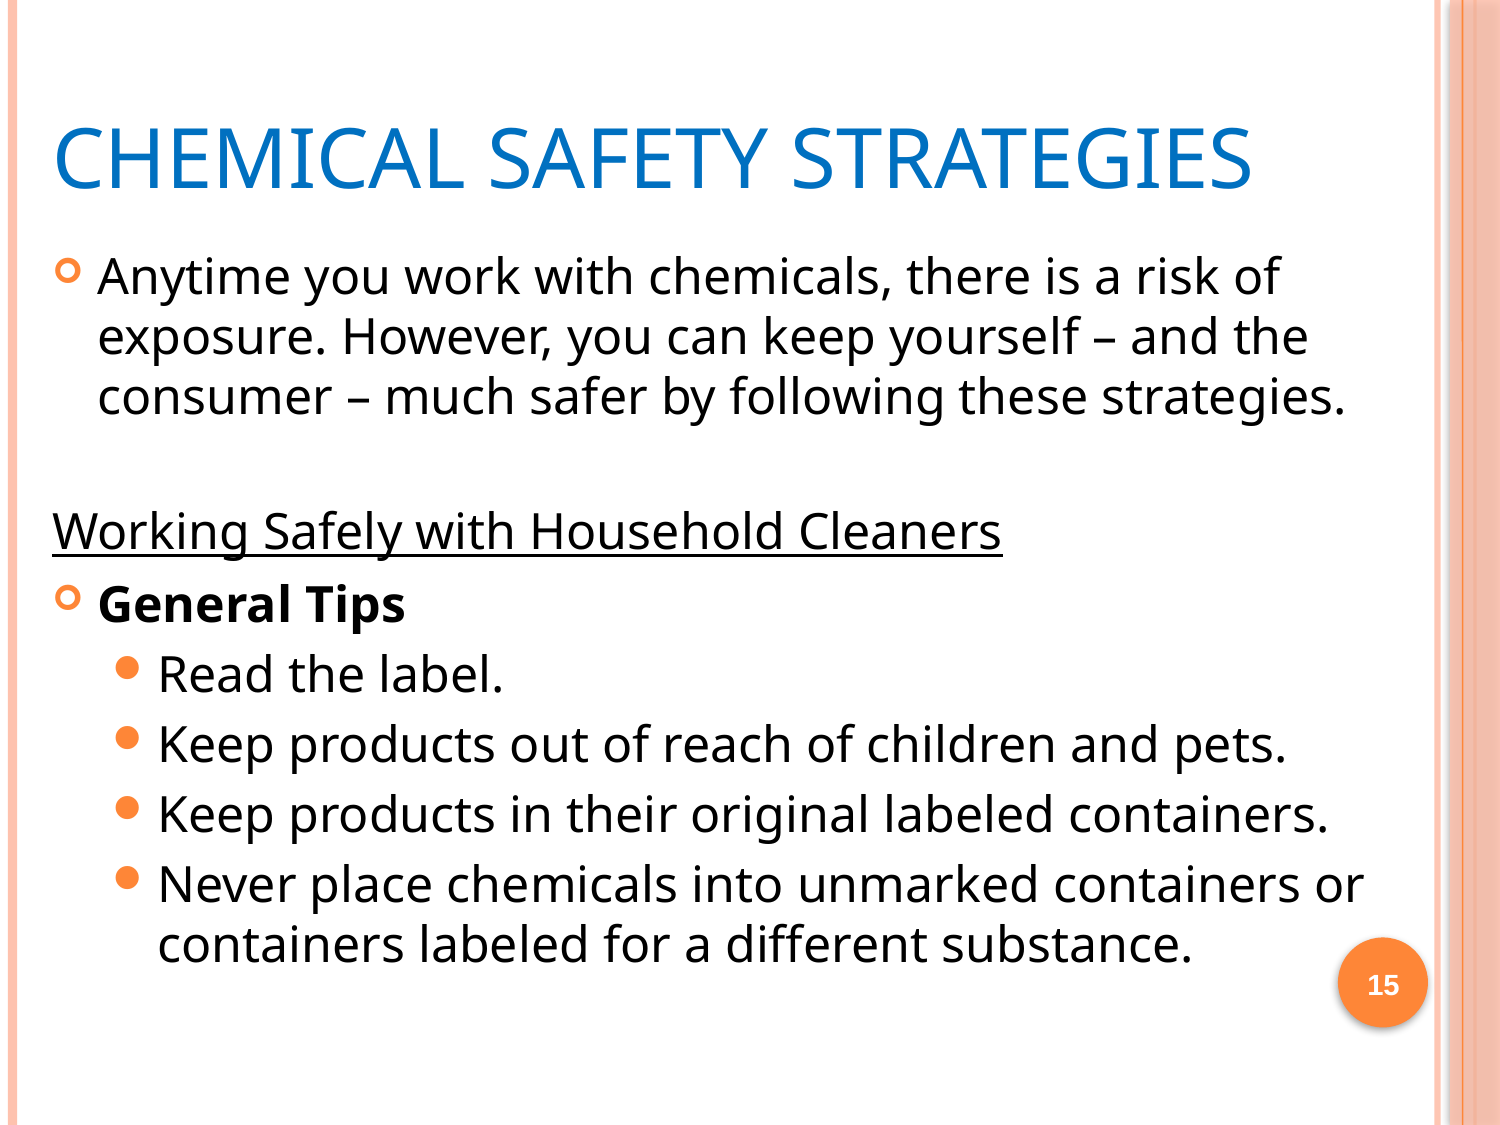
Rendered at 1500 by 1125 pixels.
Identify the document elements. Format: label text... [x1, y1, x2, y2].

slide_number 15 [1333, 940, 1434, 1027]
list Anytime you work with chemicals, there is a risk of exposure. However, you can keep yourself – and the consumer – much safer by following these strategies. Working Safely with Household Cleaners General Tips Read the label. Keep products out of reach of children and pets. Keep products in their original labeled containers. Never place chemicals into unmarked containers or containers labeled for a different substance. [37, 237, 1425, 1088]
title Chemical Safety Strategies [37, 24, 1313, 213]
